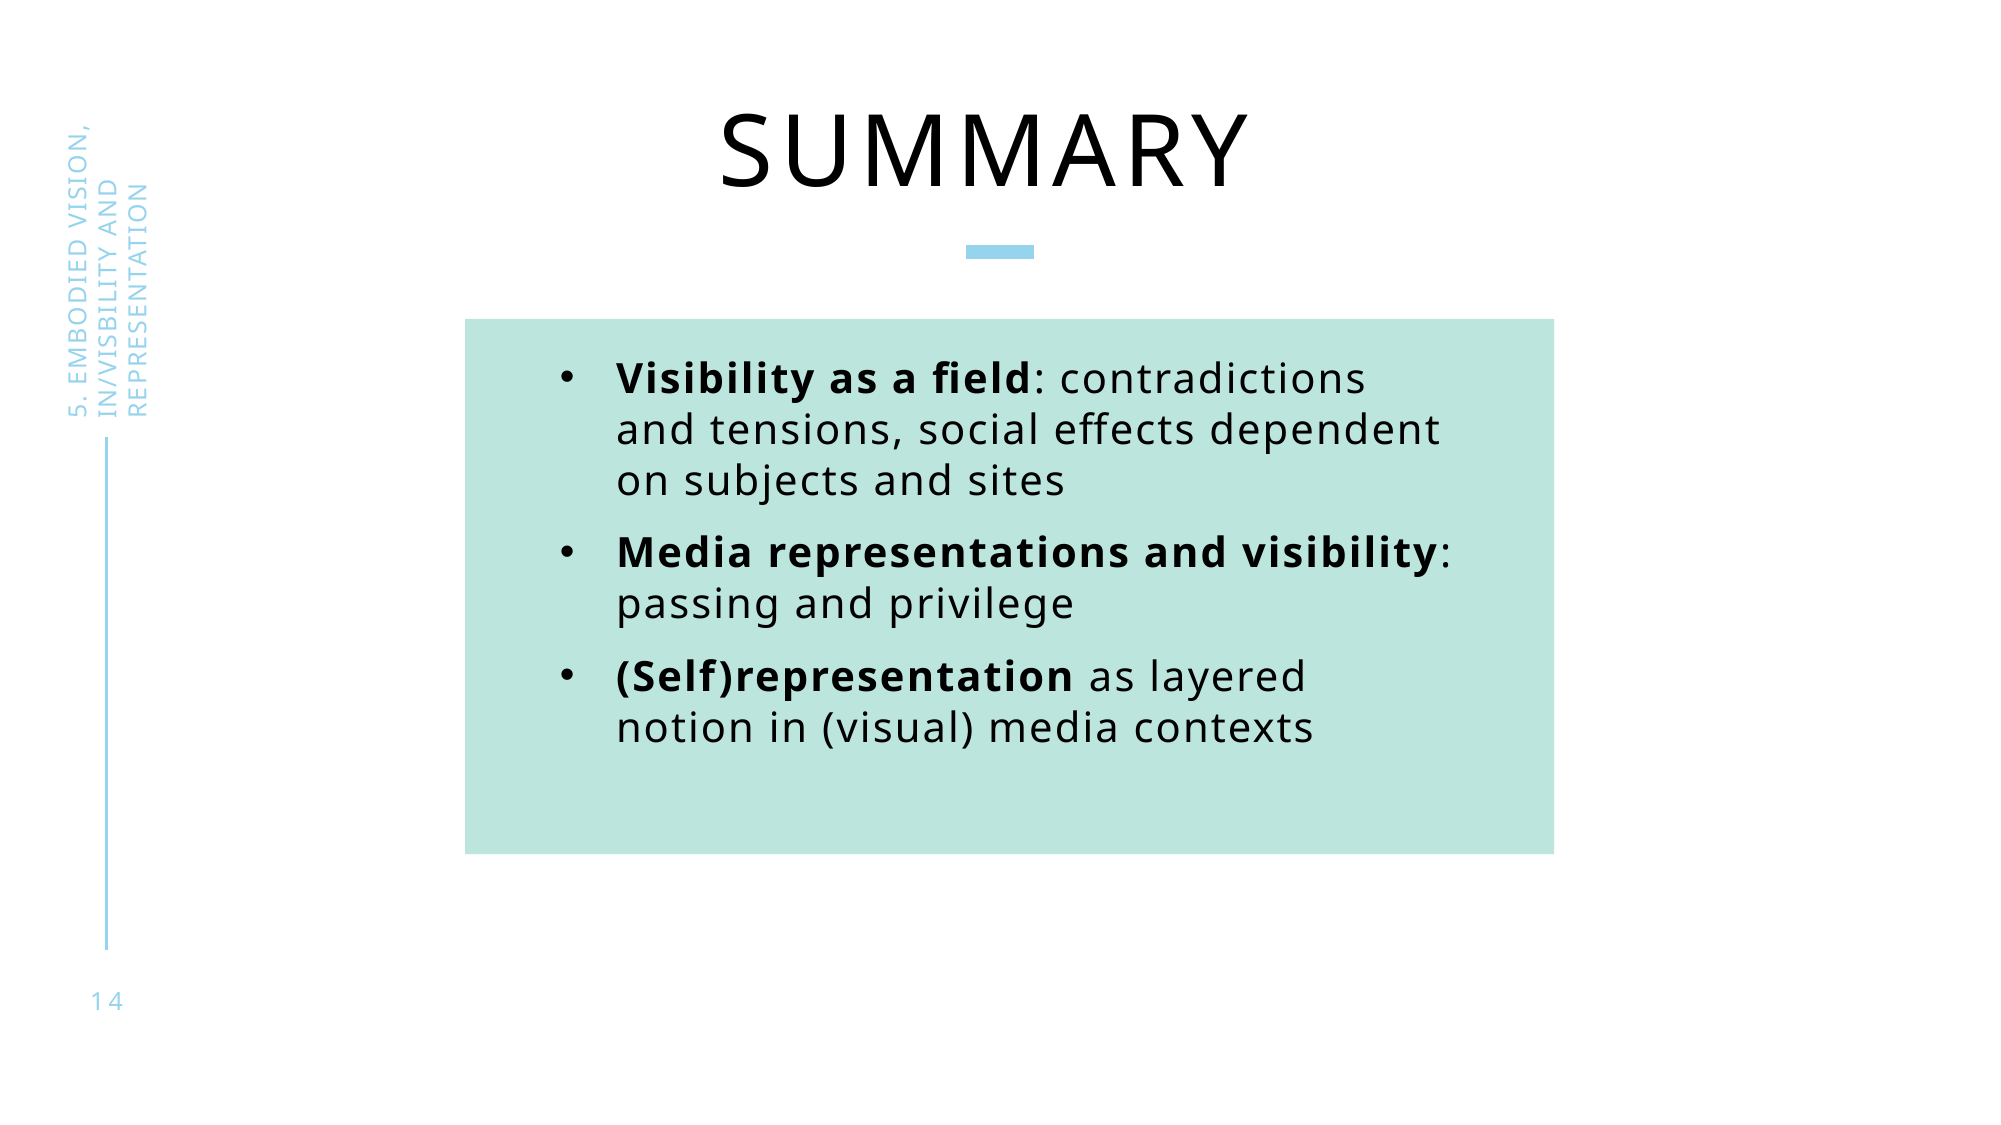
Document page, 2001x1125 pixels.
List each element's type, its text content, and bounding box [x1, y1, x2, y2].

list Visibility as a field: contradictions and tensions, social effects dependent on subjects and sites Media representations and visibility: passing and privilege (Self)representation as layered notion in (visual) media contexts [465, 318, 1555, 855]
slide_number 14 [68, 987, 144, 1018]
footer 5. Embodied vision, in/visbility and representation [68, 38, 144, 419]
title Summary [675, 99, 1325, 187]
